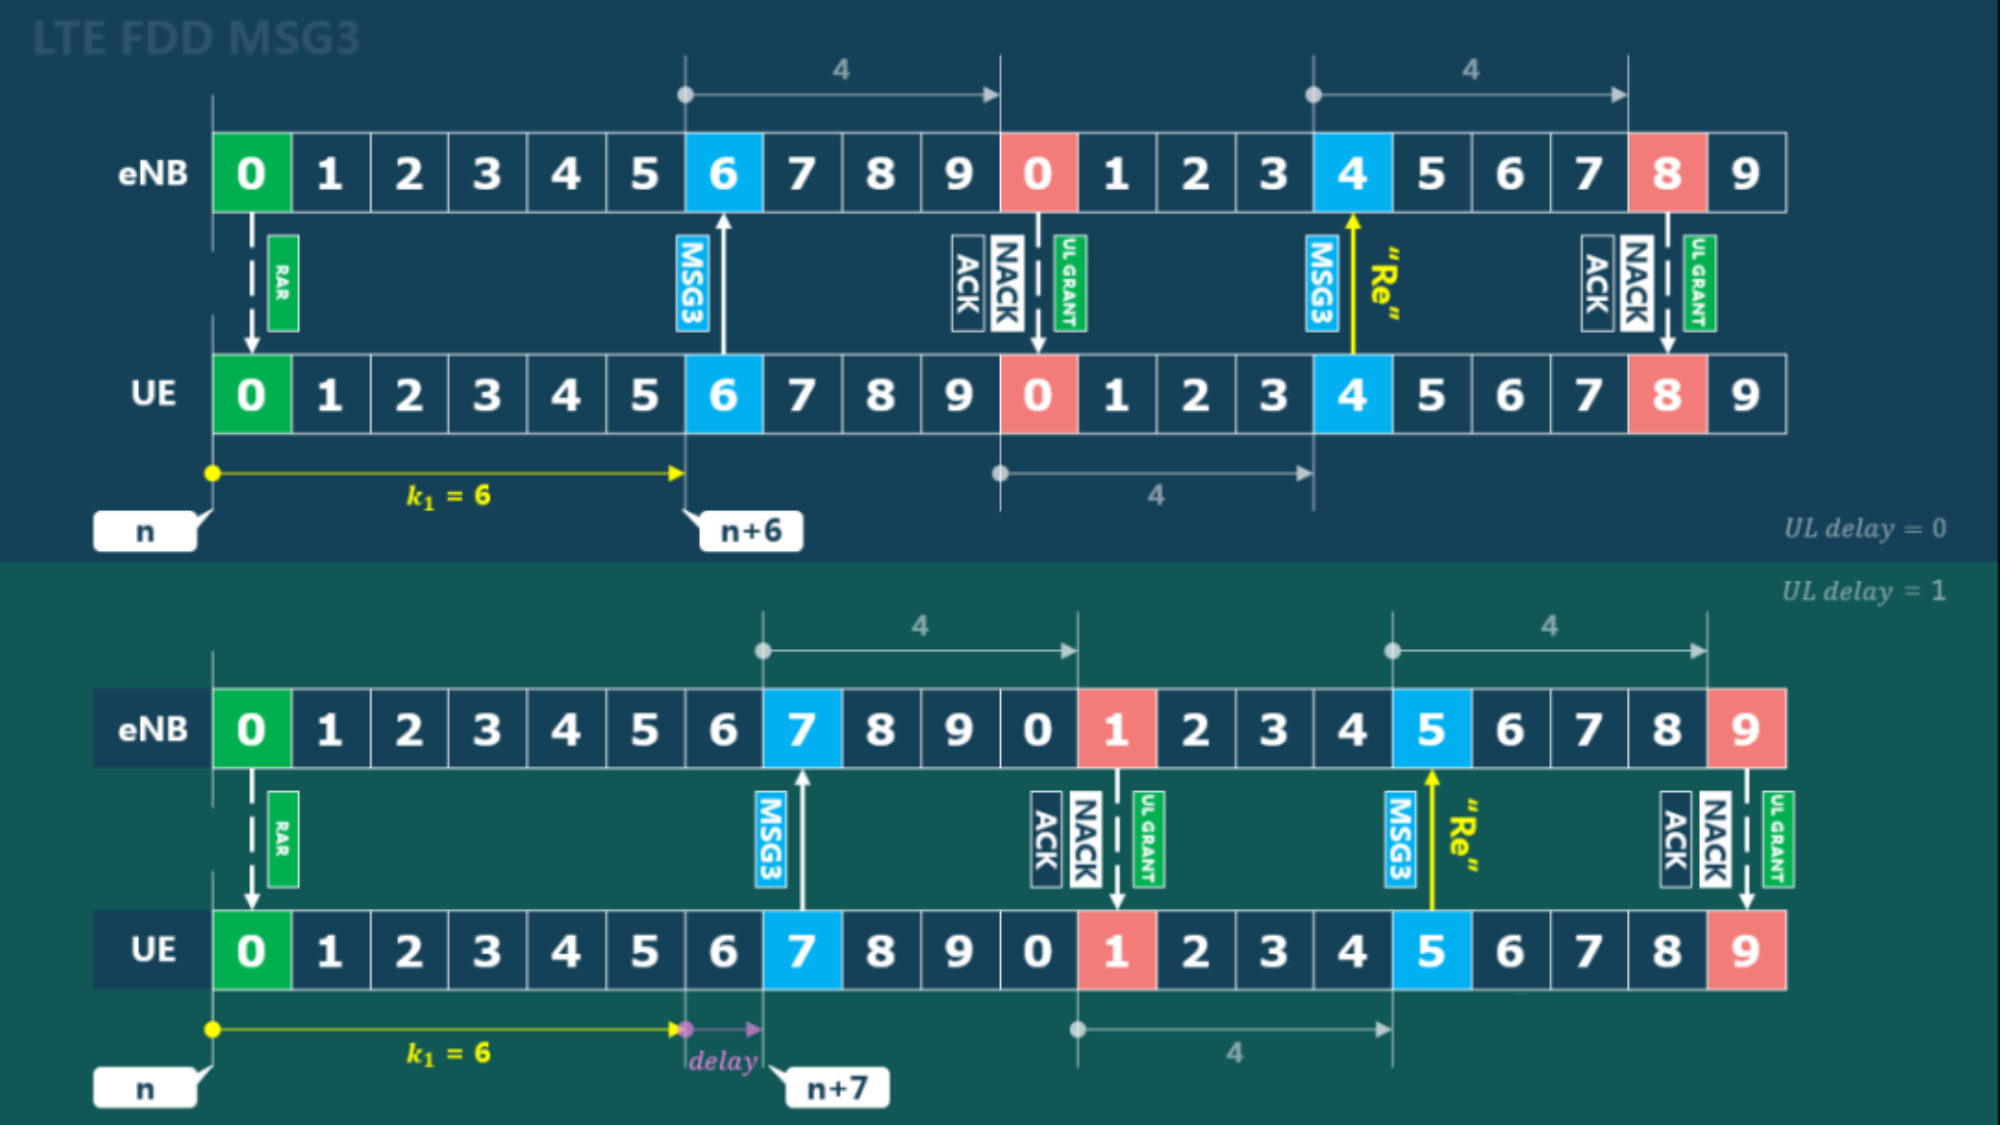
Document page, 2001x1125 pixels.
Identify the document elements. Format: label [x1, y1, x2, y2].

list [0, 0, 2000, 1125]
